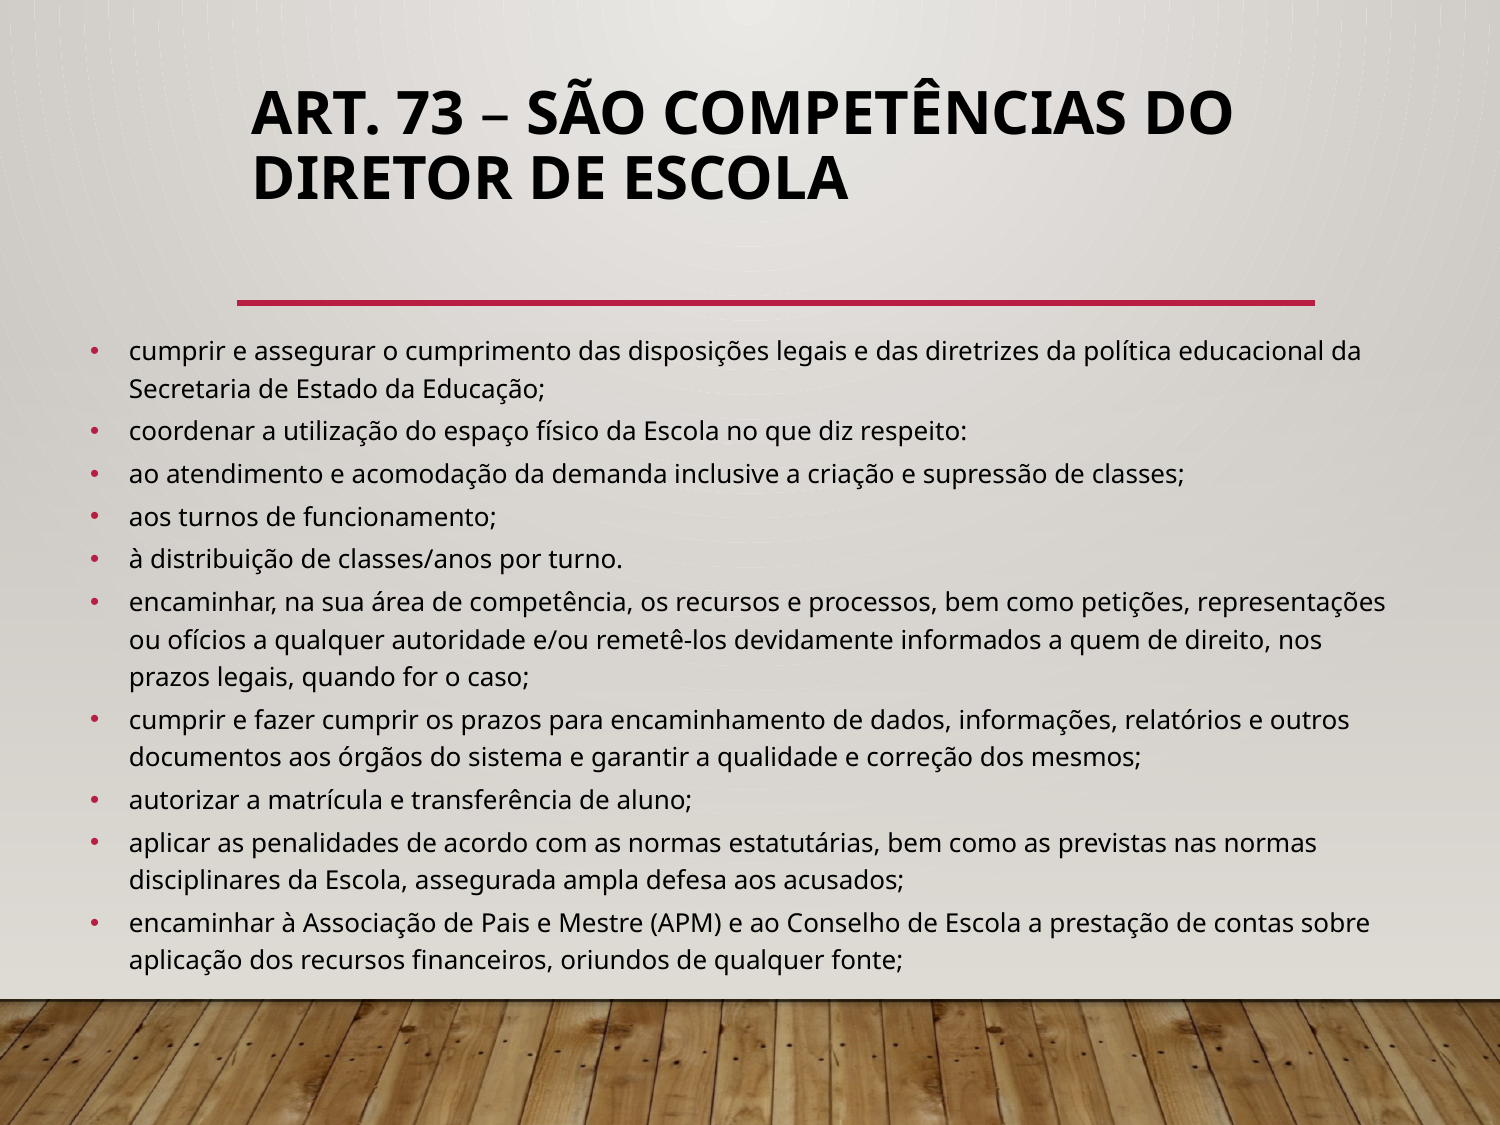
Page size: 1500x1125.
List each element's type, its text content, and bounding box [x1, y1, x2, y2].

picture [0, 999, 1500, 1125]
list cumprir e assegurar o cumprimento das disposições legais e das diretrizes da política educacional da Secretaria de Estado da Educação; coordenar a utilização do espaço físico da Escola no que diz respeito: ao atendimento e acomodação da demanda inclusive a criação e supressão de classes; aos turnos de funcionamento; à distribuição de classes/anos por turno. encaminhar, na sua área de competência, os recursos e processos, bem como petições, representações ou ofícios a qualquer autoridade e/ou remetê-los devidamente informados a quem de direito, nos prazos legais, quando for o caso; cumprir e fazer cumprir os prazos para encaminhamento de dados, informações, relatórios e outros documentos aos órgãos do sistema e garantir a qualidade e correção dos mesmos; autorizar a matrícula e transferência de aluno; aplicar as penalidades de acordo com as normas estatutárias, bem como as previstas nas normas disciplinares da Escola, assegurada ampla defesa aos acusados; encaminhar à Associação de Pais e Mestre (APM) e ao Conselho de Escola a prestação de contas sobre aplicação dos recursos financeiros, oriundos de qualquer fonte; [75, 302, 1425, 1005]
title Art. 73 – São competências do Diretor de Escola [236, 42, 1315, 220]
